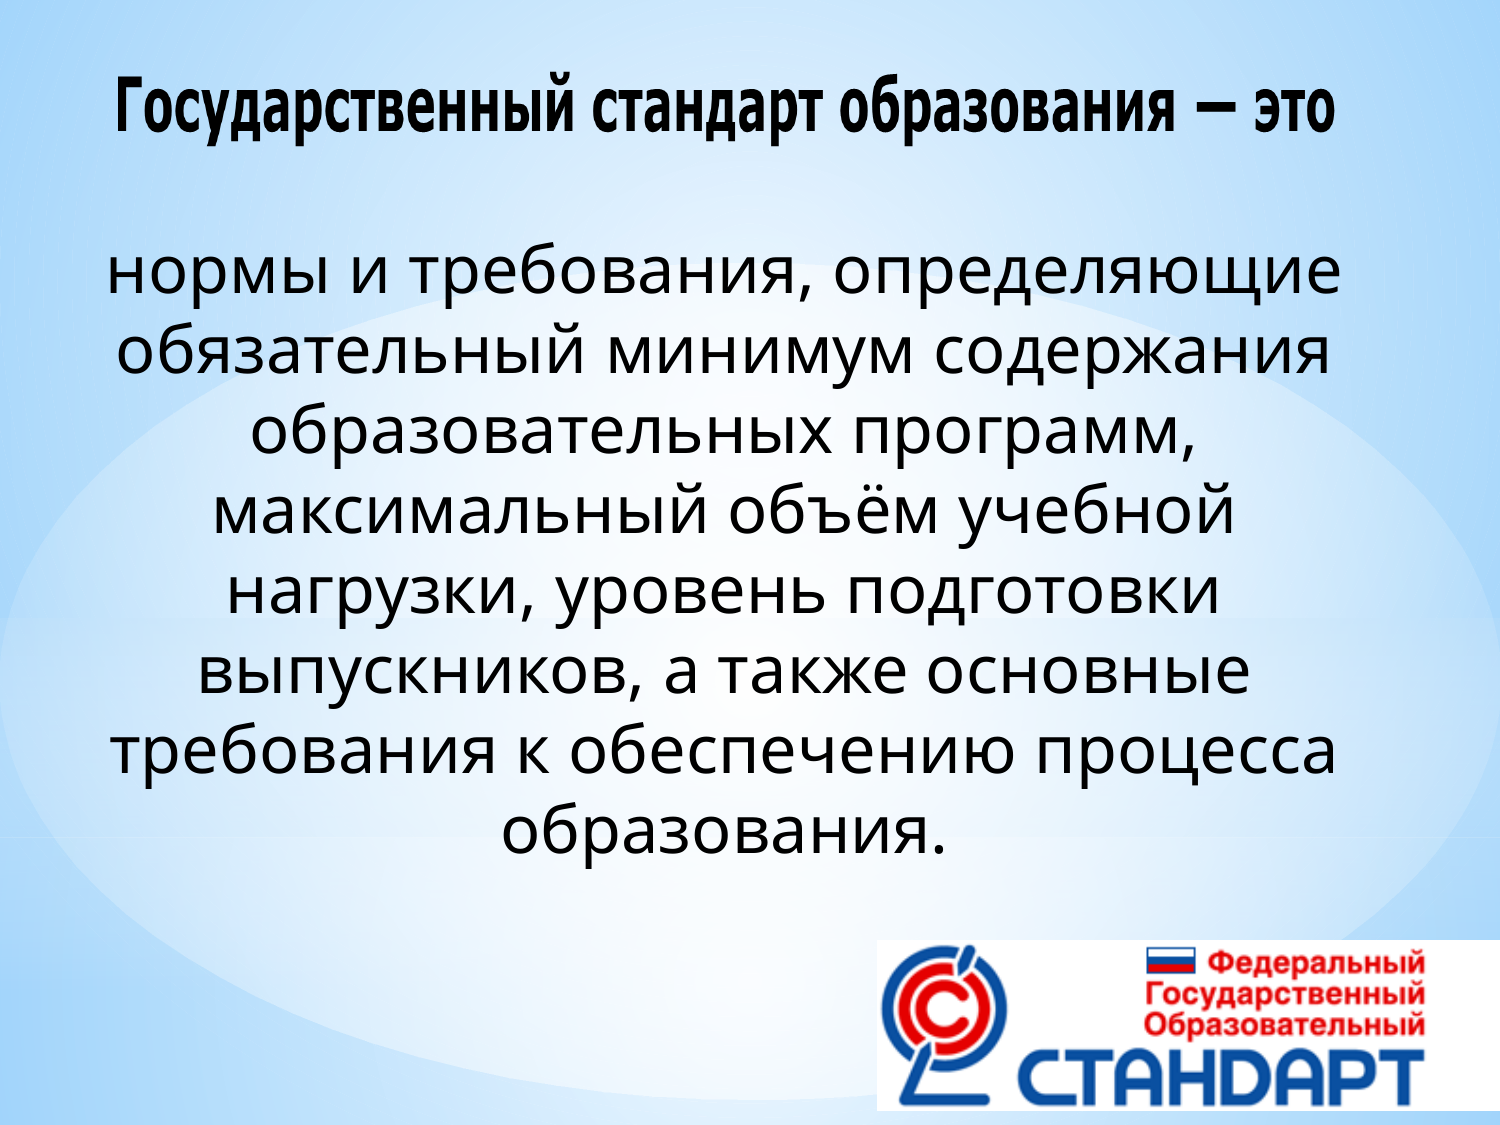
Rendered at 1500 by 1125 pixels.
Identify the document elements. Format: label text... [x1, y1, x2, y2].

picture [876, 940, 1500, 1111]
picture [86, 34, 1363, 193]
text_box нормы и требования, определяющие обязательный минимум содержания образовательных программ, максимальный объём учебной нагрузки, уровень подготовки выпускников, а также основные требования к обеспечению процесса образования. [39, 219, 1410, 875]
